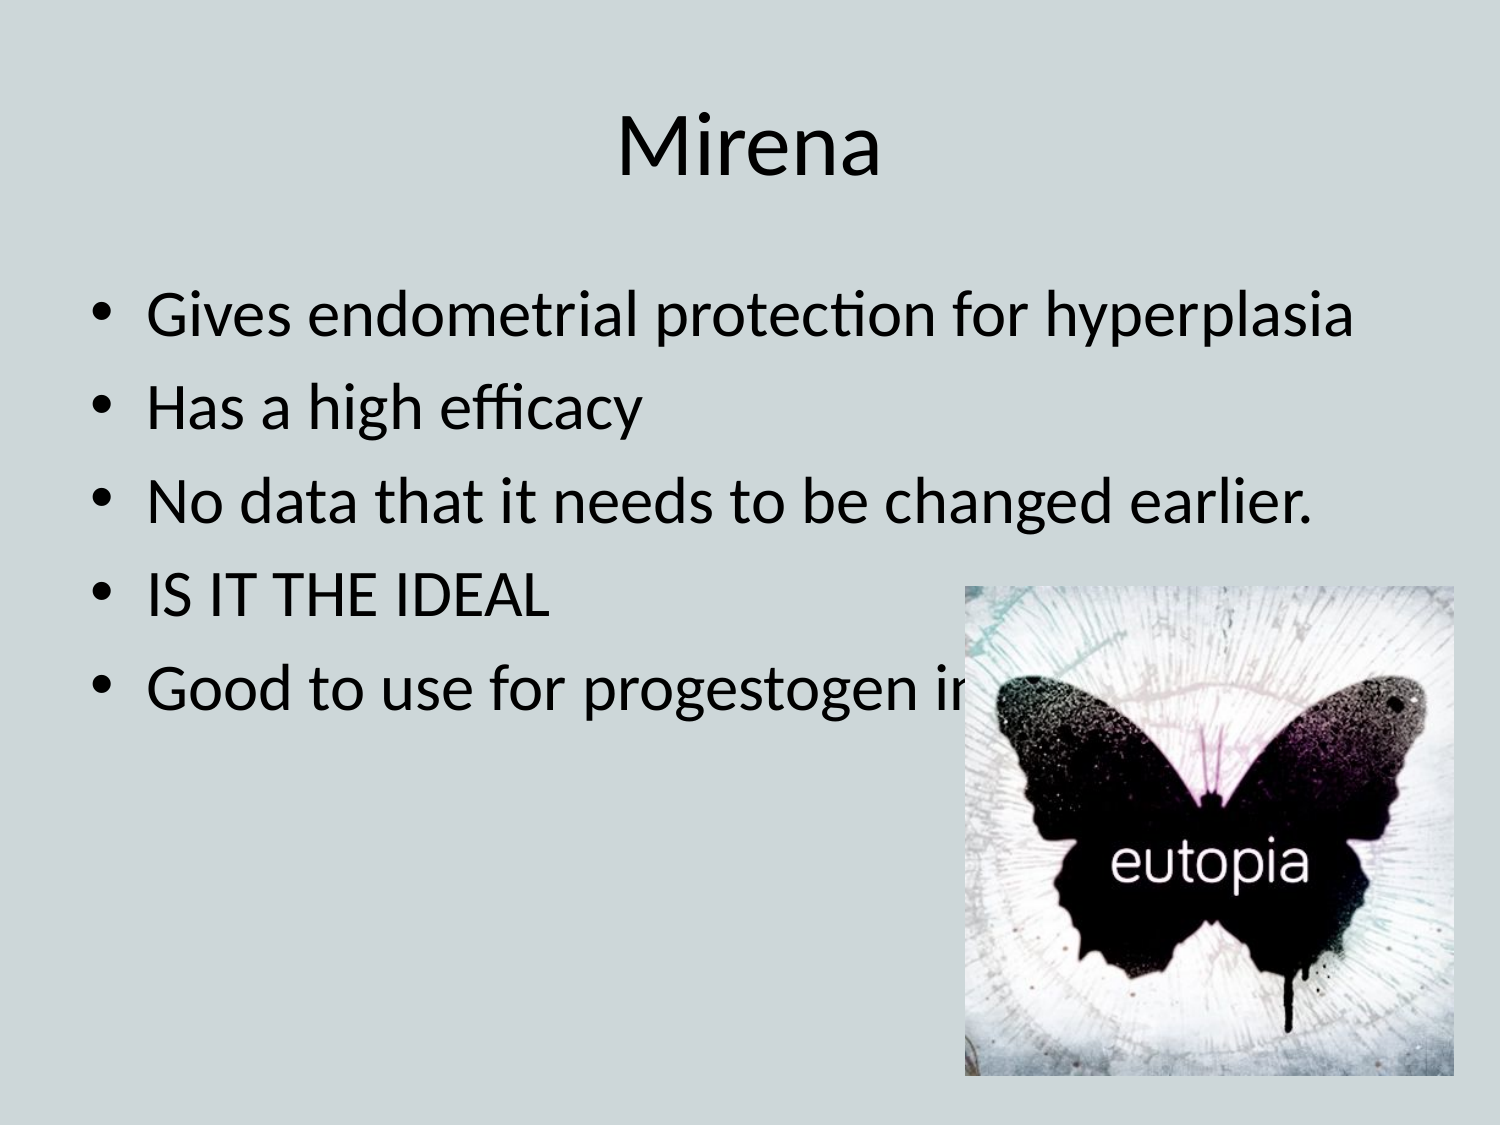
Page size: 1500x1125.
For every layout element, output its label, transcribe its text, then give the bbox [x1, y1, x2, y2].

title Mirena [75, 45, 1425, 233]
list Gives endometrial protection for hyperplasia Has a high efficacy No data that it needs to be changed earlier. IS IT THE IDEAL Good to use for progestogen in HRT [75, 262, 1425, 1005]
picture [964, 586, 1454, 1076]
